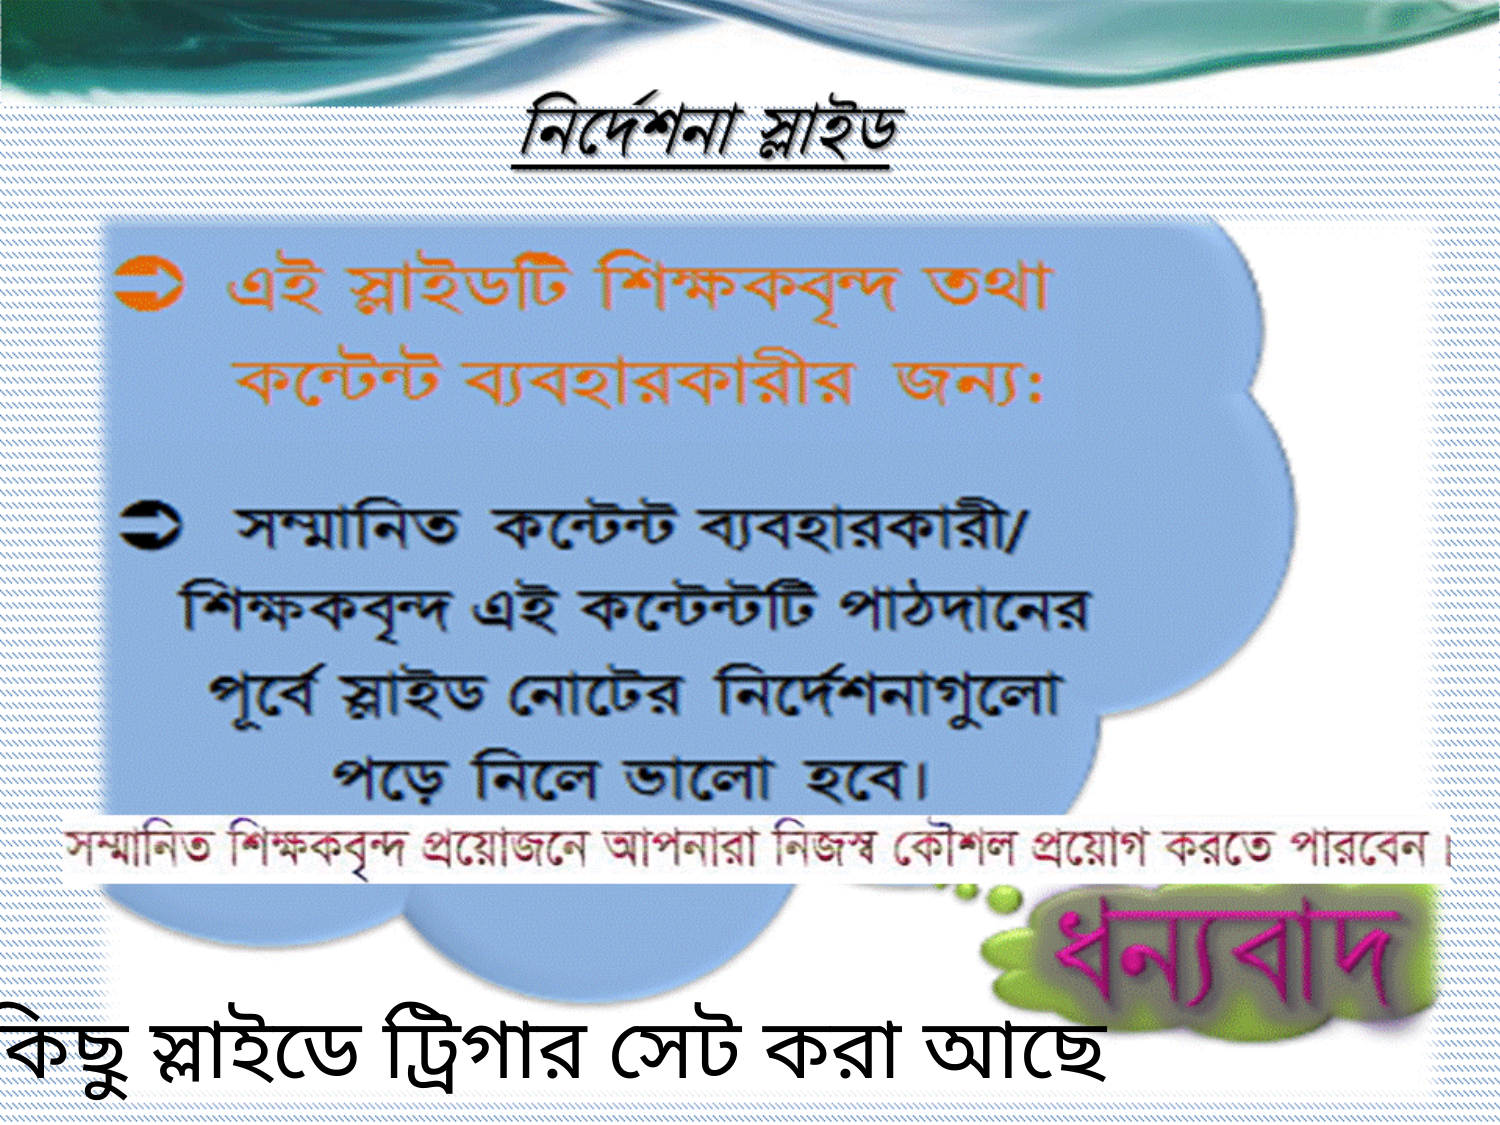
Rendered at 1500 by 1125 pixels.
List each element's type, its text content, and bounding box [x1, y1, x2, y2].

picture [0, 0, 1500, 1125]
text_box কিছু স্লাইডে ট্রিগার সেট করা আছে [0, 987, 1122, 1103]
